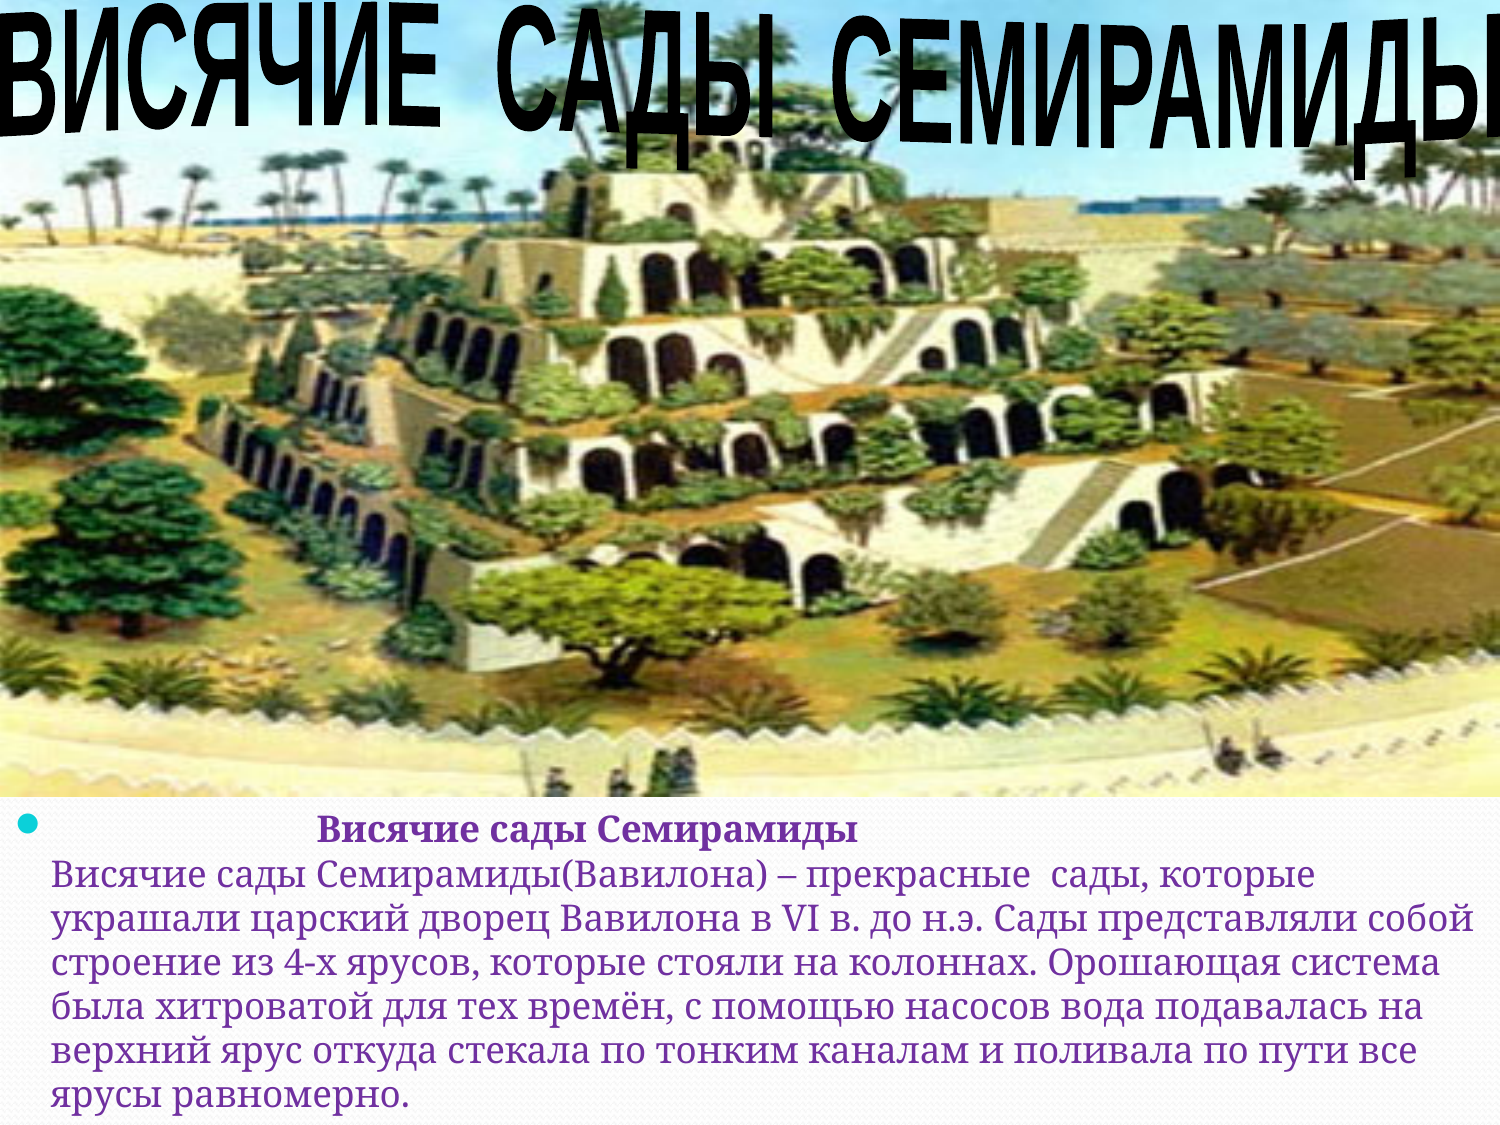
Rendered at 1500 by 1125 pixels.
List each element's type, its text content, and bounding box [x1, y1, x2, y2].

picture [0, 0, 1500, 798]
list Висячие сады Семирамиды Висячие сады Семирамиды(Вавилона) – прекрасные сады, которые украшали царский дворец Вавилона в VI в. до н.э. Сады представляли собой строение из 4-х ярусов, которые стояли на колоннах. Орошающая система была хитроватой для тех времён, с помощью насосов вода подавалась на верхний ярус откуда стекала по тонким каналам и поливала по пути все ярусы равномерно. [0, 807, 1500, 1125]
